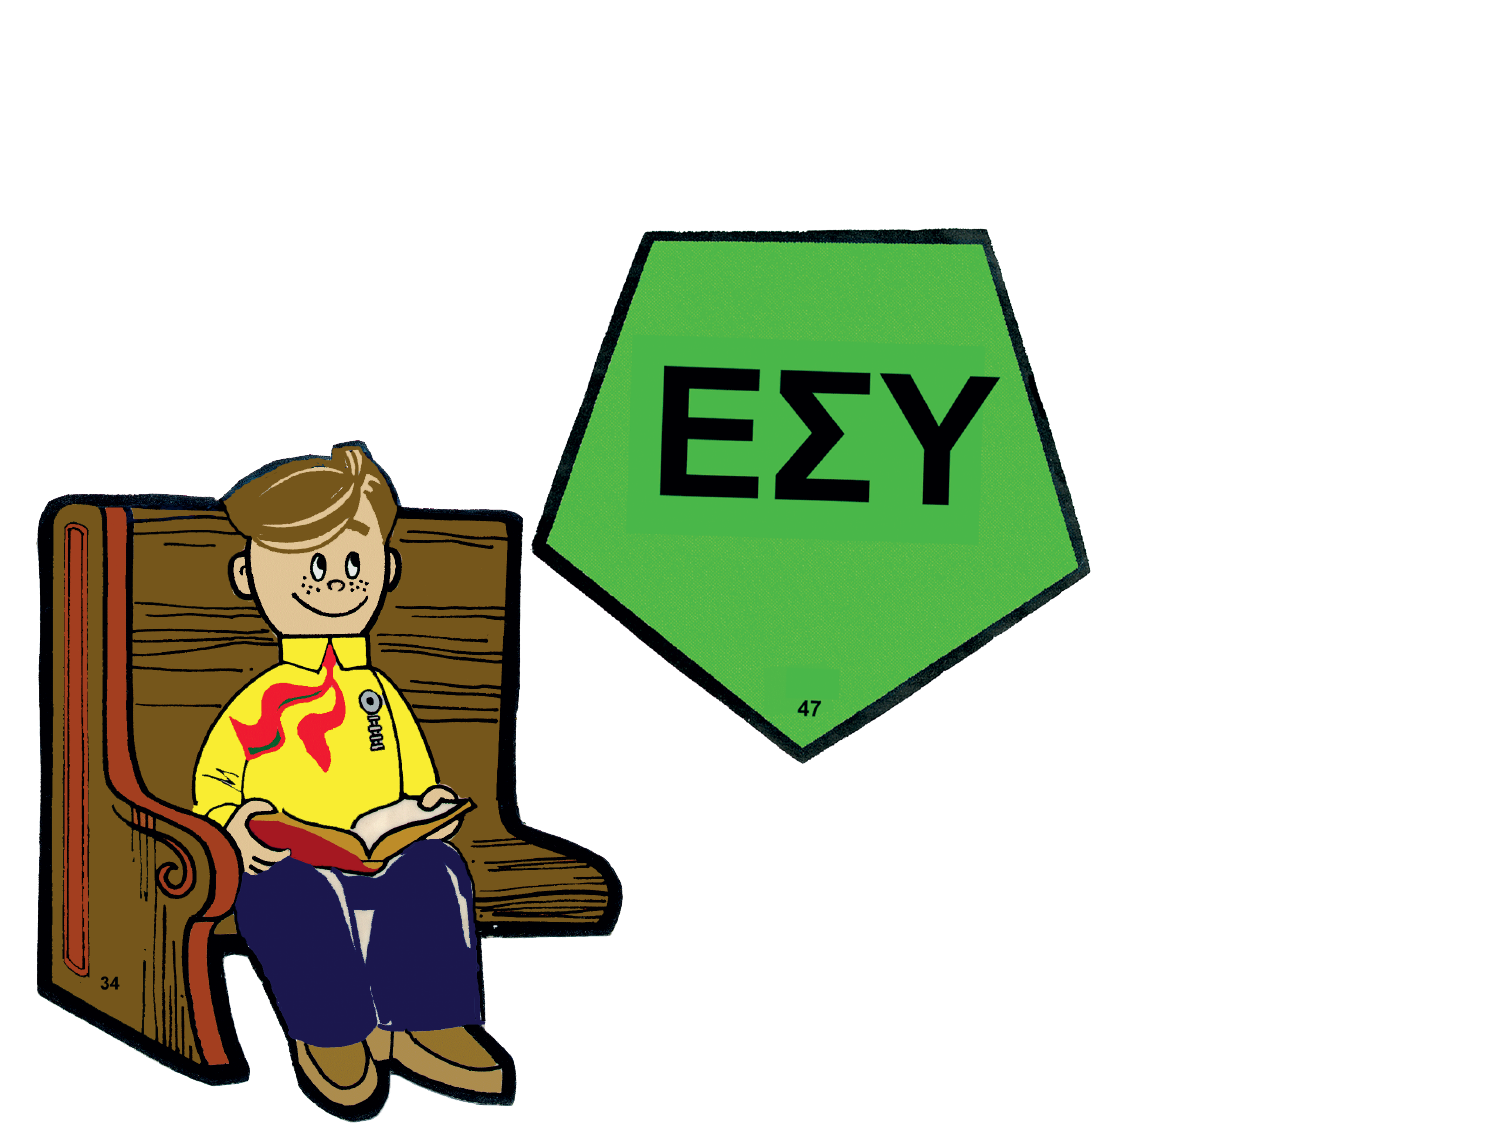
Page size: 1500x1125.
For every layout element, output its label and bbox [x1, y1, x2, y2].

picture [2, 187, 1110, 1125]
